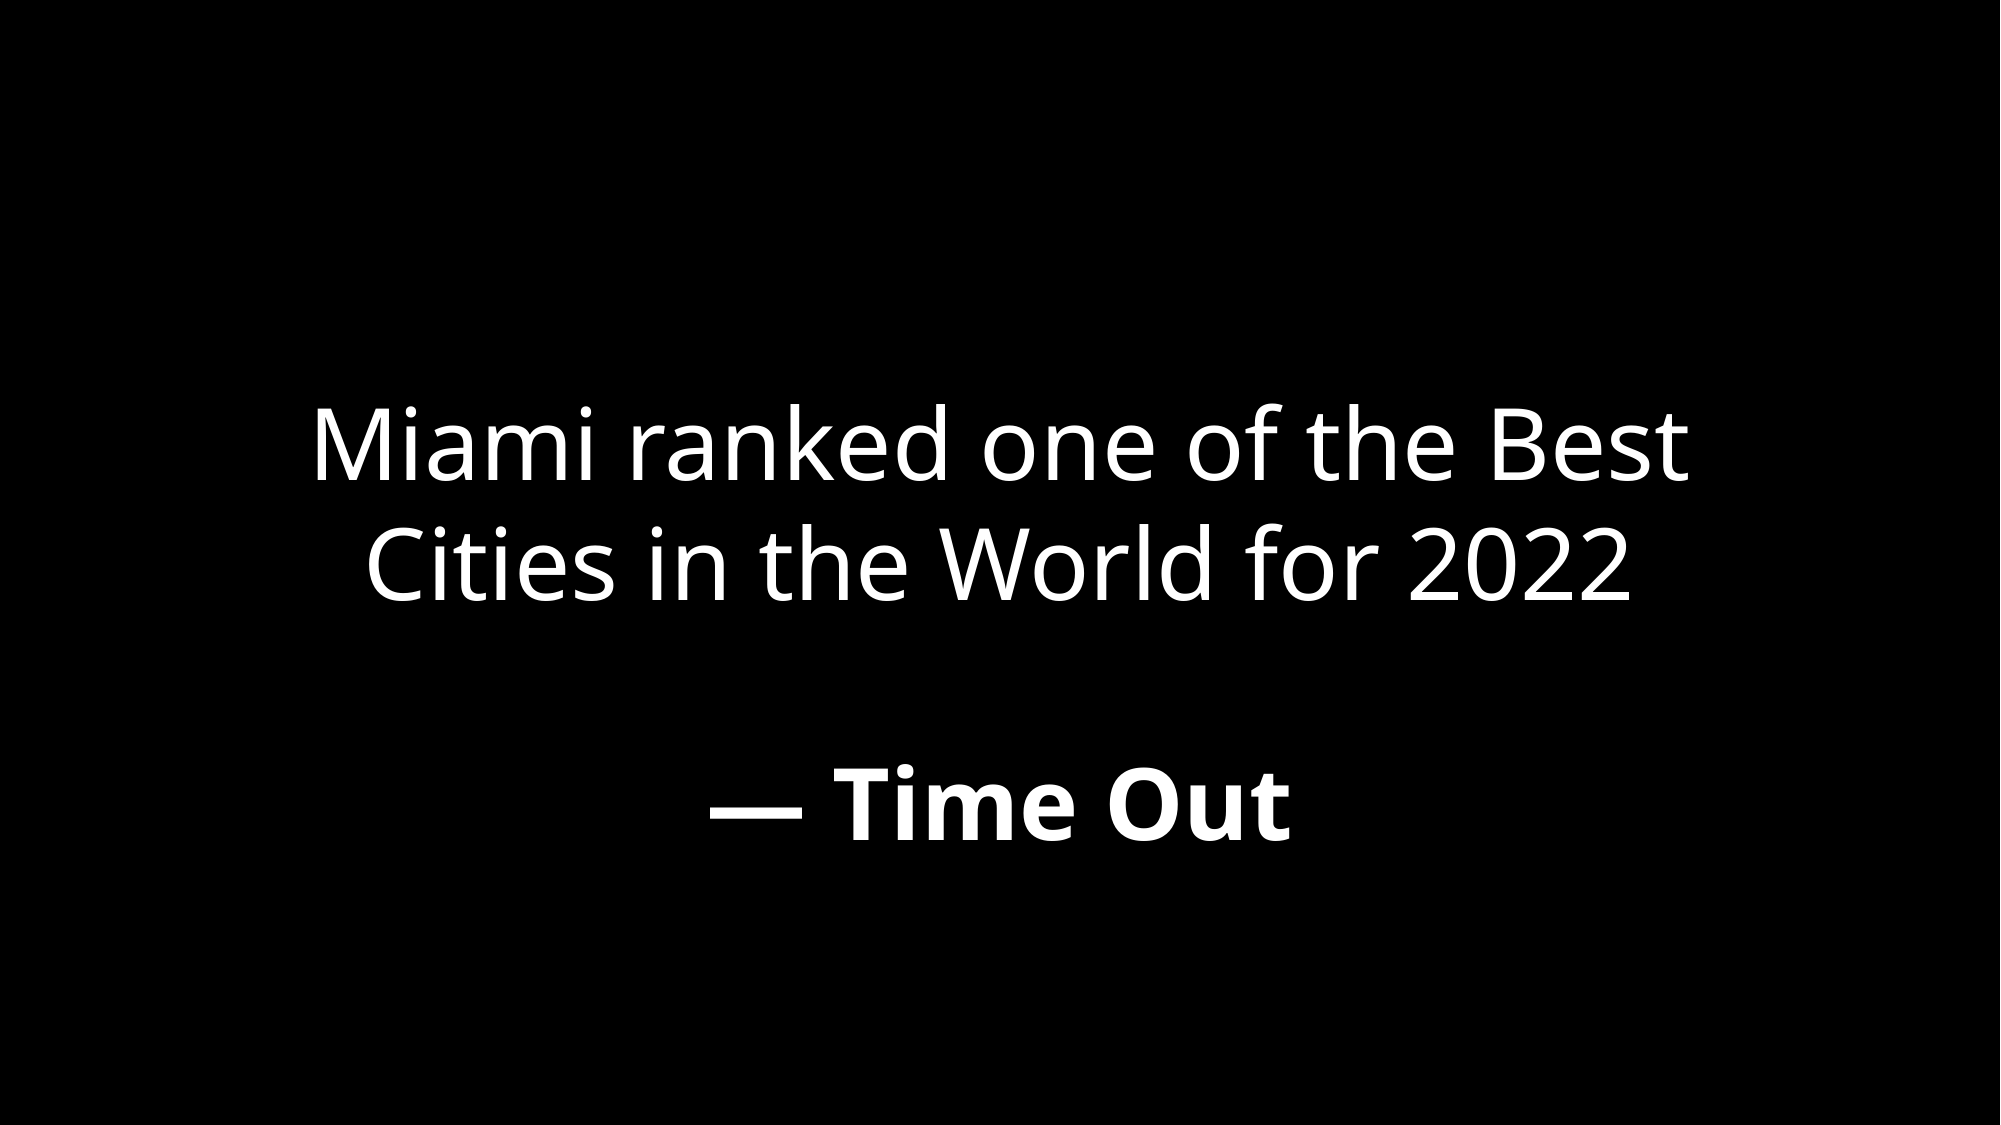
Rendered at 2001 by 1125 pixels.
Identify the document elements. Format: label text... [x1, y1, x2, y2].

text_box Miami ranked one of the Best Cities in the World for 2022 — Time Out [210, 373, 1790, 868]
